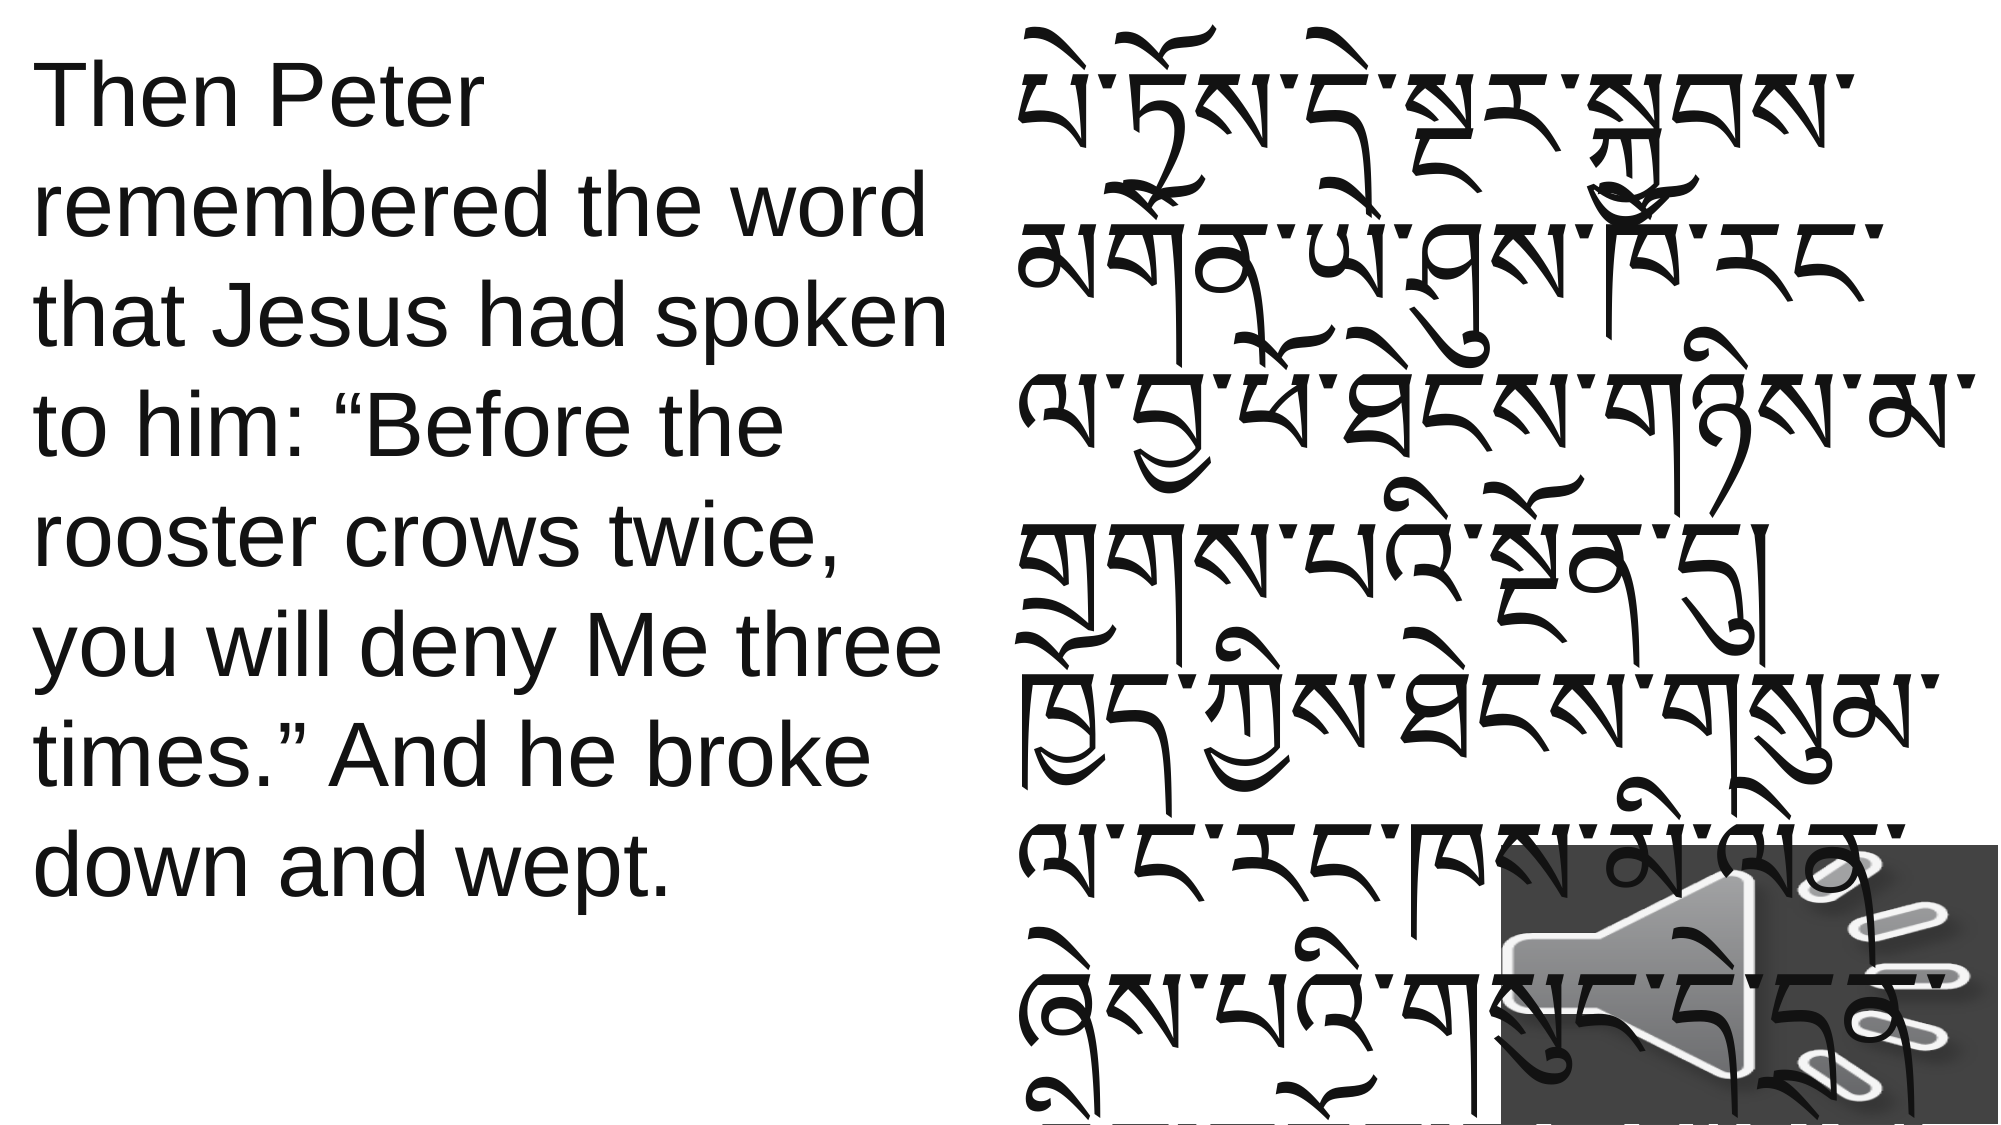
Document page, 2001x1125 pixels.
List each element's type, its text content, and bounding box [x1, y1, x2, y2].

picture [1500, 843, 2000, 1125]
text_box པེ་ཏྲོས་དེ་སྔར་སྐྱབས་མགོན་ཡེ་ཤུས་ཁོ་རང་ལ་བྱ་ཕོ་ཐེངས་གཉིས་མ་གྲགས་པའི་སྔོན༌དུ། ཁྱོད་ཀྱིས་ཐེངས་གསུམ་ལ་ང་རང་ཁས་མི་ལེན་ཞེས་པའི་གསུང་དེ་དྲན་ཞིང་བཟོད་གླགས་མེད་པར་ངུས༌སོ།། [999, 27, 2000, 1104]
text_box Then Peter remembered the word that Jesus had spoken to him: “Before the rooster crows twice, you will deny Me three times.” And he broke down and wept. [18, 27, 973, 1104]
